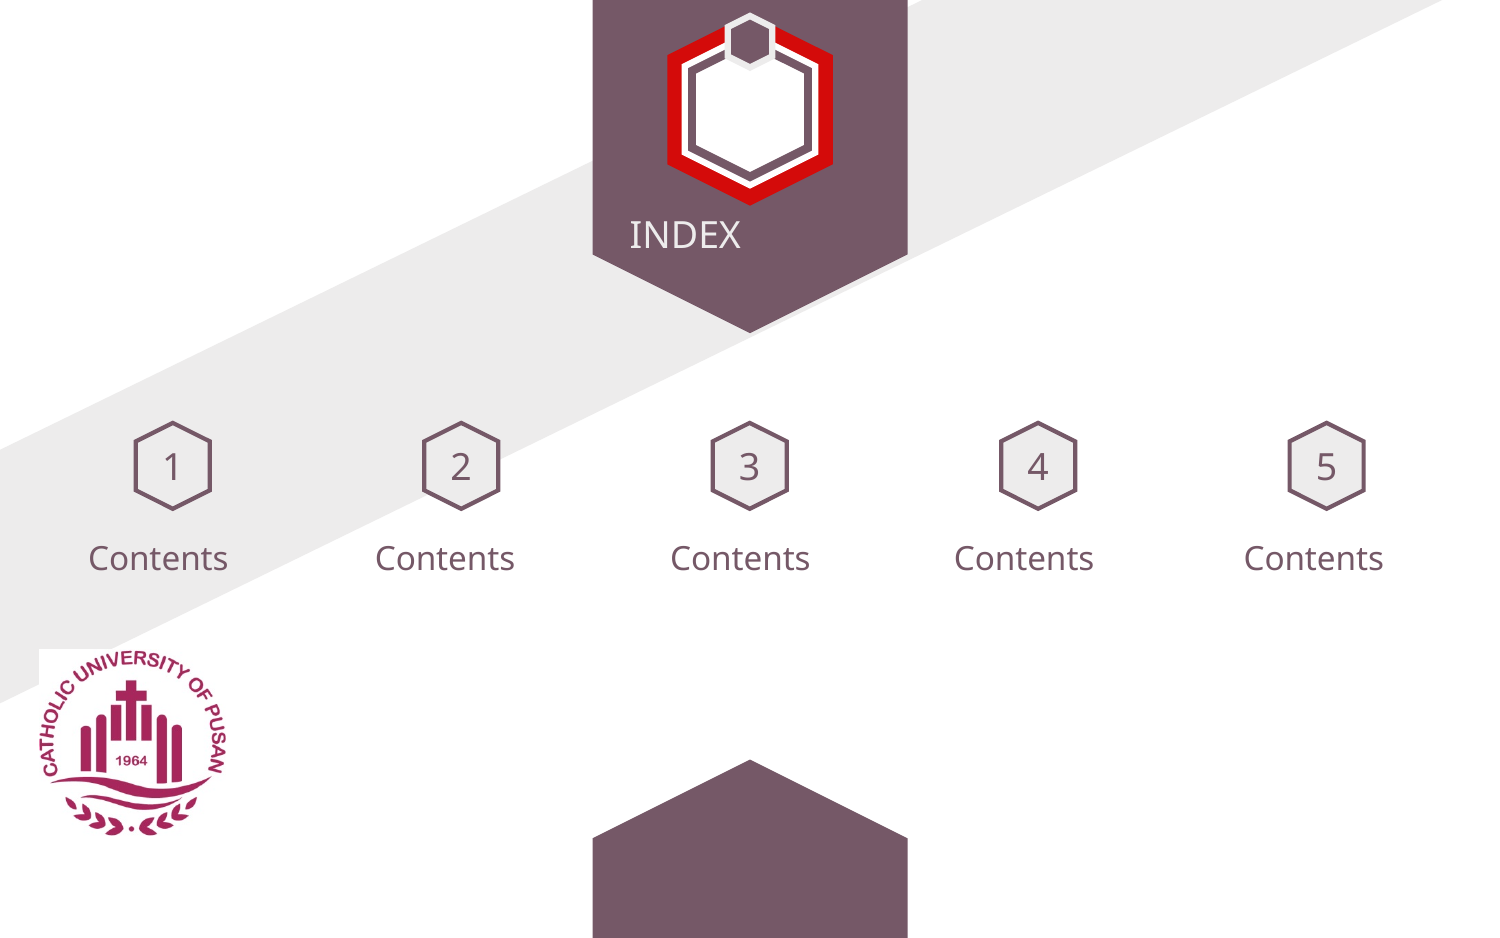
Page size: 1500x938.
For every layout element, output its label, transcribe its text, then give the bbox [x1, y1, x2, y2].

text_box 4 [1000, 421, 1077, 510]
text_box Contents [655, 526, 852, 594]
text_box 5 [1288, 421, 1365, 510]
text_box 2 [423, 421, 500, 510]
picture [39, 649, 226, 836]
text_box 3 [711, 421, 788, 510]
text_box Contents [359, 526, 557, 594]
text_box Contents [939, 526, 1136, 594]
text_box Contents [73, 526, 301, 594]
title INDEX [614, 187, 886, 286]
text_box 1 [134, 421, 211, 510]
text_box Contents [1228, 526, 1425, 594]
